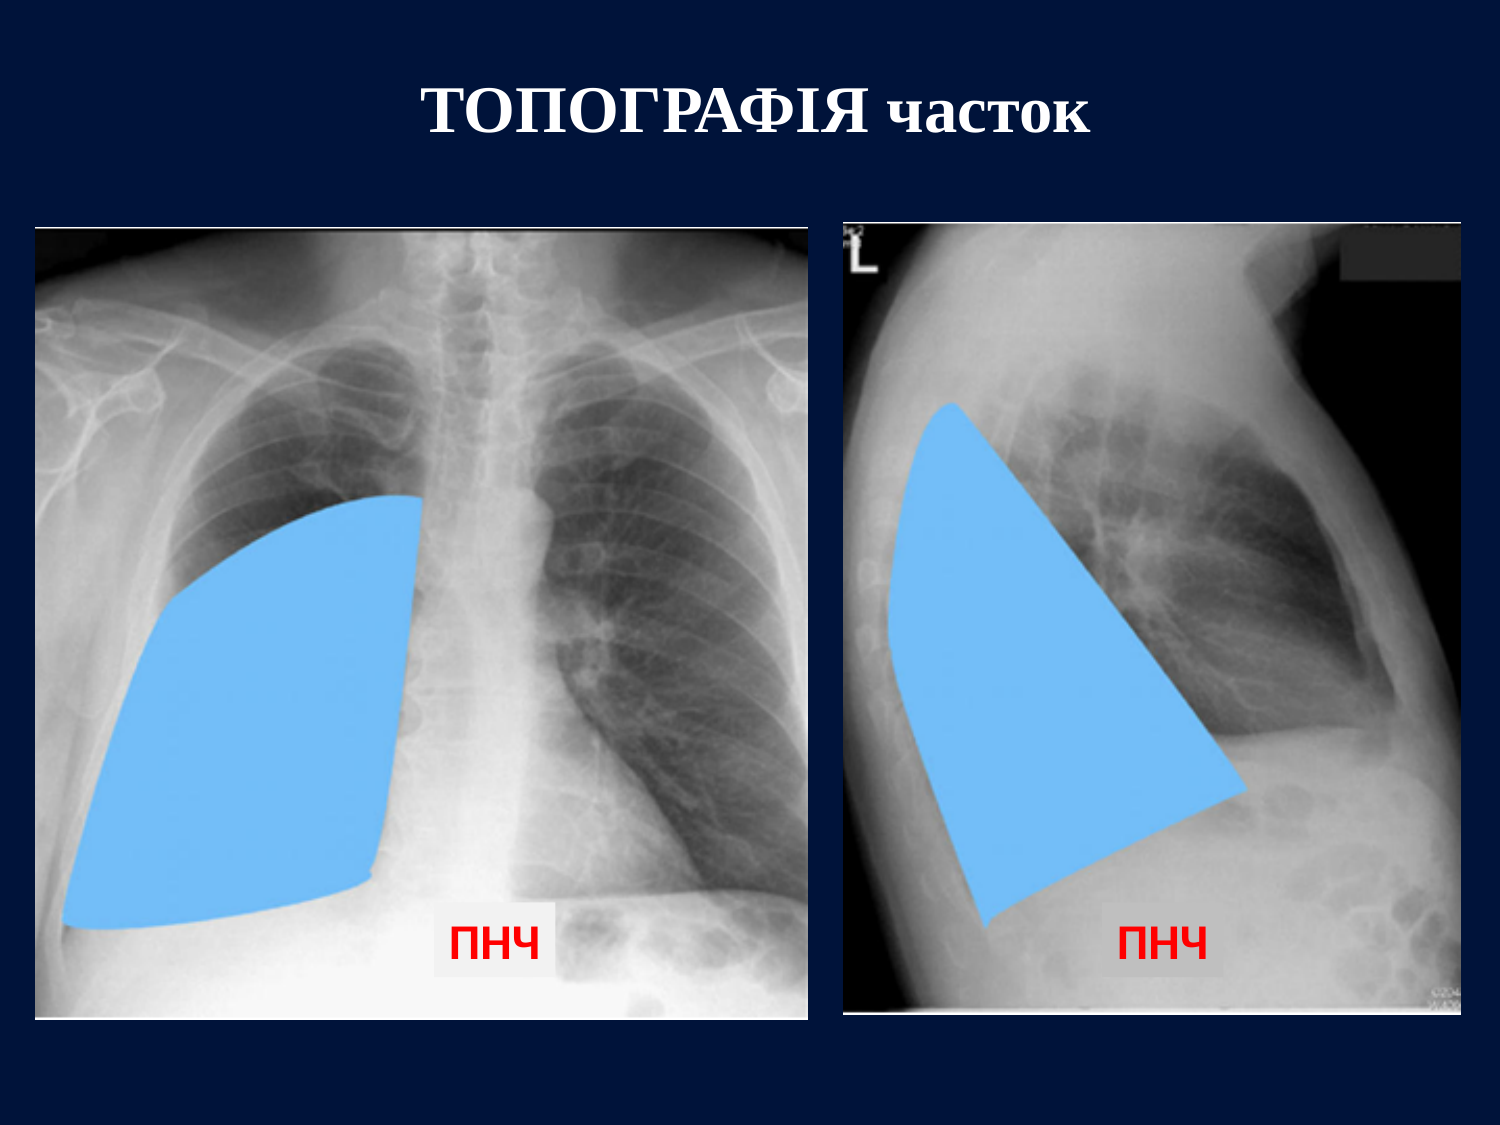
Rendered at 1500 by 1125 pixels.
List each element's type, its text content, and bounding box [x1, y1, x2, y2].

picture [34, 227, 809, 1020]
picture [843, 222, 1461, 1015]
text_box ТОПОГРАФІЯ часток [386, 58, 1125, 154]
